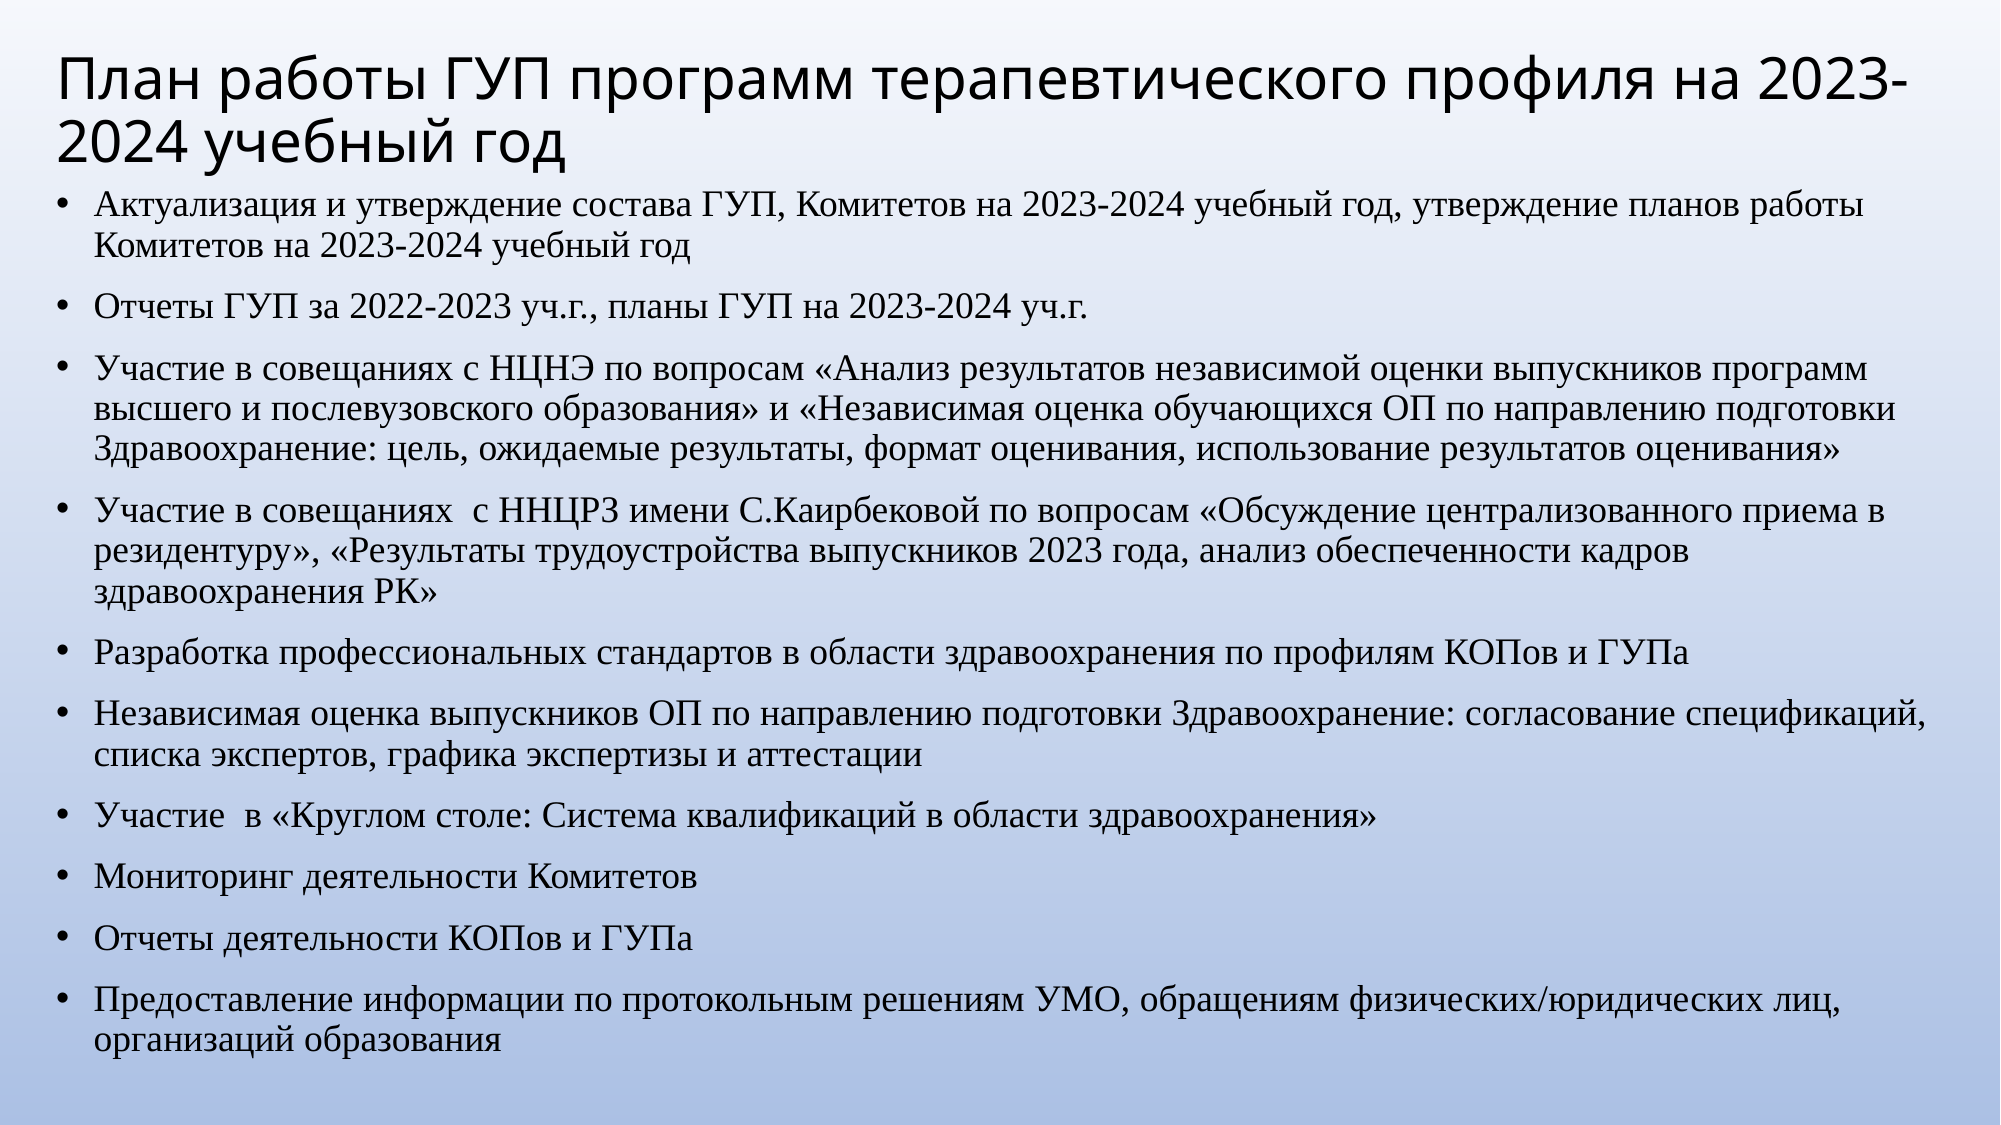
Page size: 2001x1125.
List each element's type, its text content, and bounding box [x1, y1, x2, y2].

list Актуализация и утверждение состава ГУП, Комитетов на 2023-2024 учебный год, утверждение планов работы Комитетов на 2023-2024 учебный год Отчеты ГУП за 2022-2023 уч.г., планы ГУП на 2023-2024 уч.г. Участие в совещаниях с НЦНЭ по вопросам «Анализ результатов независимой оценки выпускников программ высшего и послевузовского образования» и «Независимая оценка обучающихся ОП по направлению подготовки Здравоохранение: цель, ожидаемые результаты, формат оценивания, использование результатов оценивания» Участие в совещаниях с ННЦРЗ имени С.Каирбековой по вопросам «Обсуждение централизованного приема в резидентуру», «Результаты трудоустройства выпускников 2023 года, анализ обеспеченности кадров здравоохранения РК» Разработка профессиональных стандартов в области здравоохранения по профилям КОПов и ГУПа Независимая оценка выпускников ОП по направлению подготовки Здравоохранение: согласование спецификаций, списка экспертов, графика экспертизы и аттестации Участие в «Круглом столе: Система квалификаций в области здравоохранения» Мониторинг деятельности Комитетов Отчеты деятельности КОПов и ГУПа Предоставление информации по протокольным решениям УМО, обращениям физических/юридических лиц, организаций образования [40, 177, 1960, 1089]
title План работы ГУП программ терапевтического профиля на 2023-2024 учебный год [40, 22, 1960, 177]
